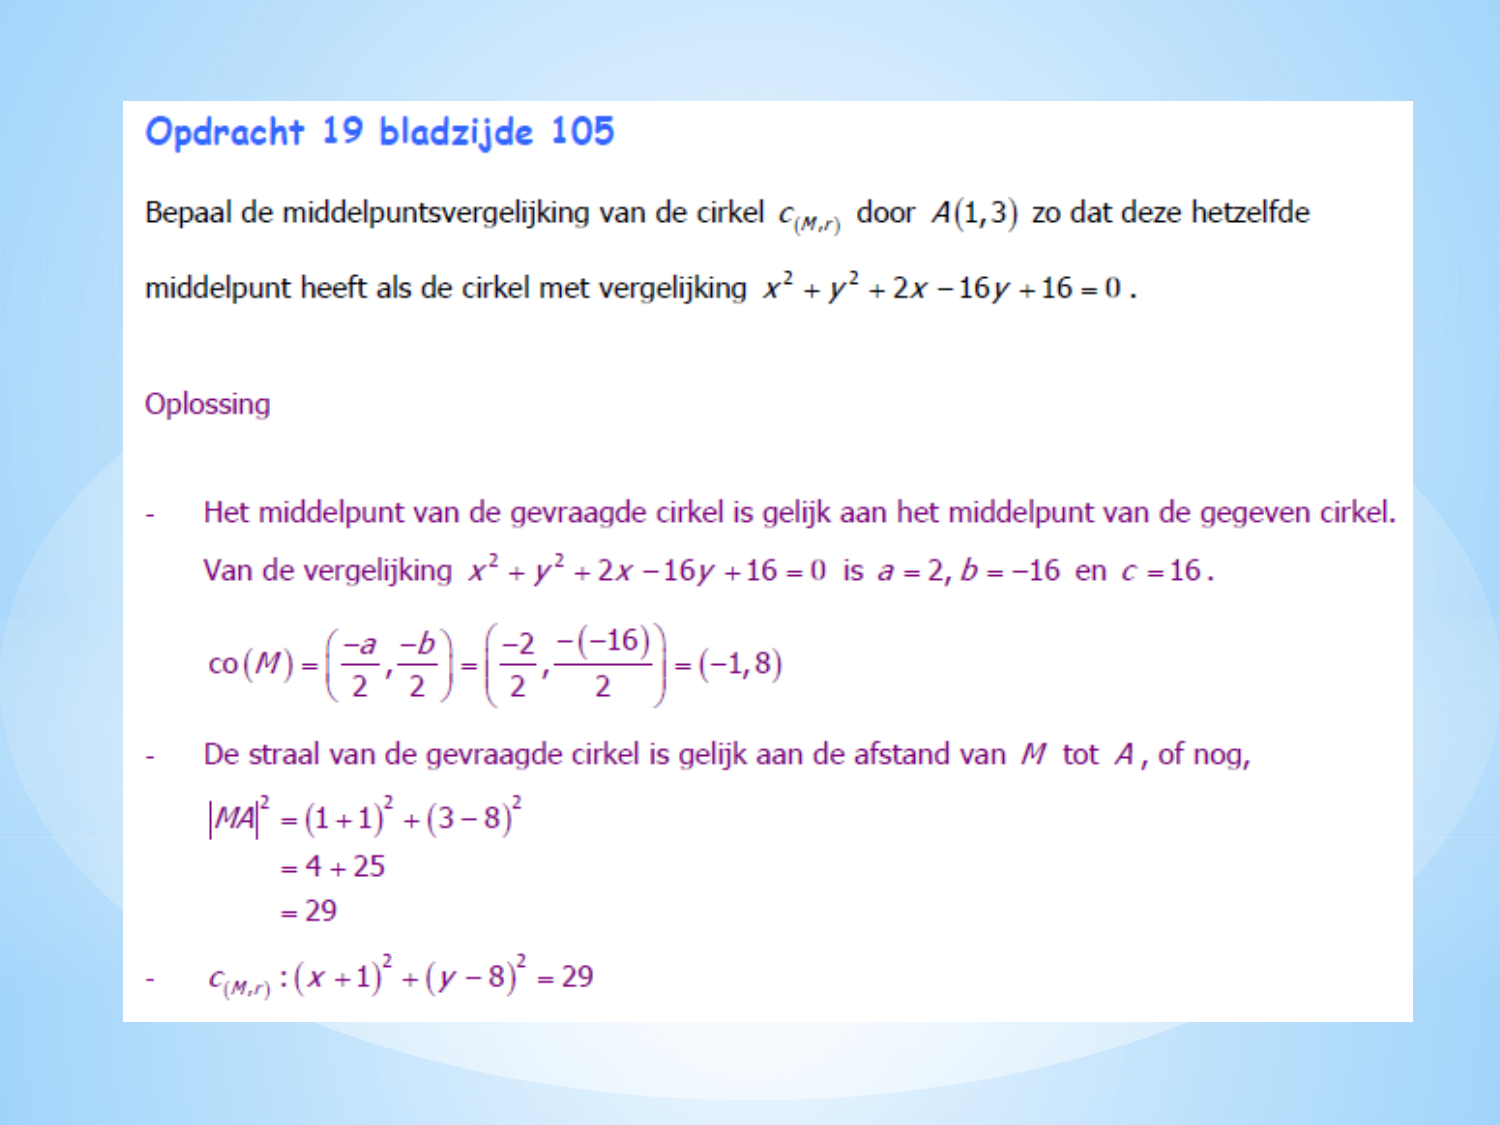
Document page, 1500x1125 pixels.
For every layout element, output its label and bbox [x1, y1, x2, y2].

picture [123, 101, 1414, 1022]
